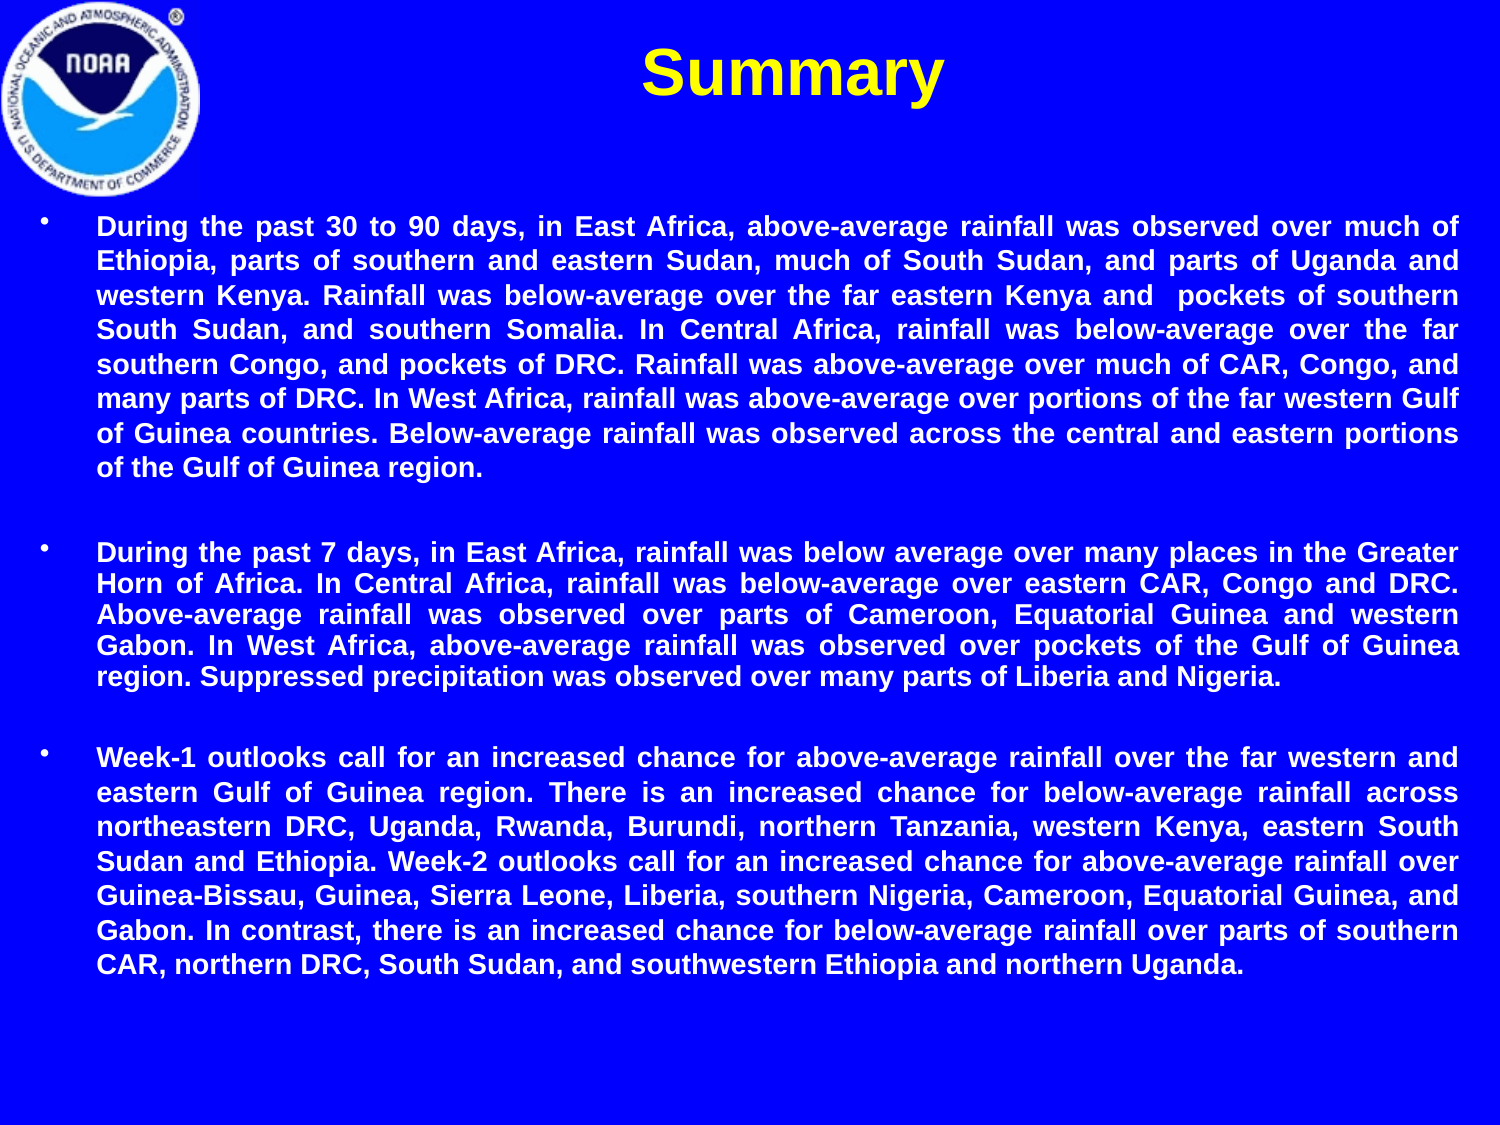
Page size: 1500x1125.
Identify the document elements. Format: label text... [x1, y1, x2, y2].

list During the past 30 to 90 days, in East Africa, above-average rainfall was observed over much of Ethiopia, parts of southern and eastern Sudan, much of South Sudan, and parts of Uganda and western Kenya. Rainfall was below-average over the far eastern Kenya and pockets of southern South Sudan, and southern Somalia. In Central Africa, rainfall was below-average over the far southern Congo, and pockets of DRC. Rainfall was above-average over much of CAR, Congo, and many parts of DRC. In West Africa, rainfall was above-average over portions of the far western Gulf of Guinea countries. Below-average rainfall was observed across the central and eastern portions of the Gulf of Guinea region. During the past 7 days, in East Africa, rainfall was below average over many places in the Greater Horn of Africa. In Central Africa, rainfall was below-average over eastern CAR, Congo and DRC. Above-average rainfall was observed over parts of Cameroon, Equatorial Guinea and western Gabon. In West Africa, above-average rainfall was observed over pockets of the Gulf of Guinea region. Suppressed precipitation was observed over many parts of Liberia and Nigeria. Week-1 outlooks call for an increased chance for above-average rainfall over the far western and eastern Gulf of Guinea region. There is an increased chance for below-average rainfall across northeastern DRC, Uganda, Rwanda, Burundi, northern Tanzania, western Kenya, eastern South Sudan and Ethiopia. Week-2 outlooks call for an increased chance for above-average rainfall over Guinea-Bissau, Guinea, Sierra Leone, Liberia, southern Nigeria, Cameroon, Equatorial Guinea, and Gabon. In contrast, there is an increased chance for below-average rainfall over parts of southern CAR, northern DRC, South Sudan, and southwestern Ethiopia and northern Uganda. [24, 199, 1476, 1125]
title Summary [199, 12, 1388, 126]
picture [0, 0, 200, 200]
